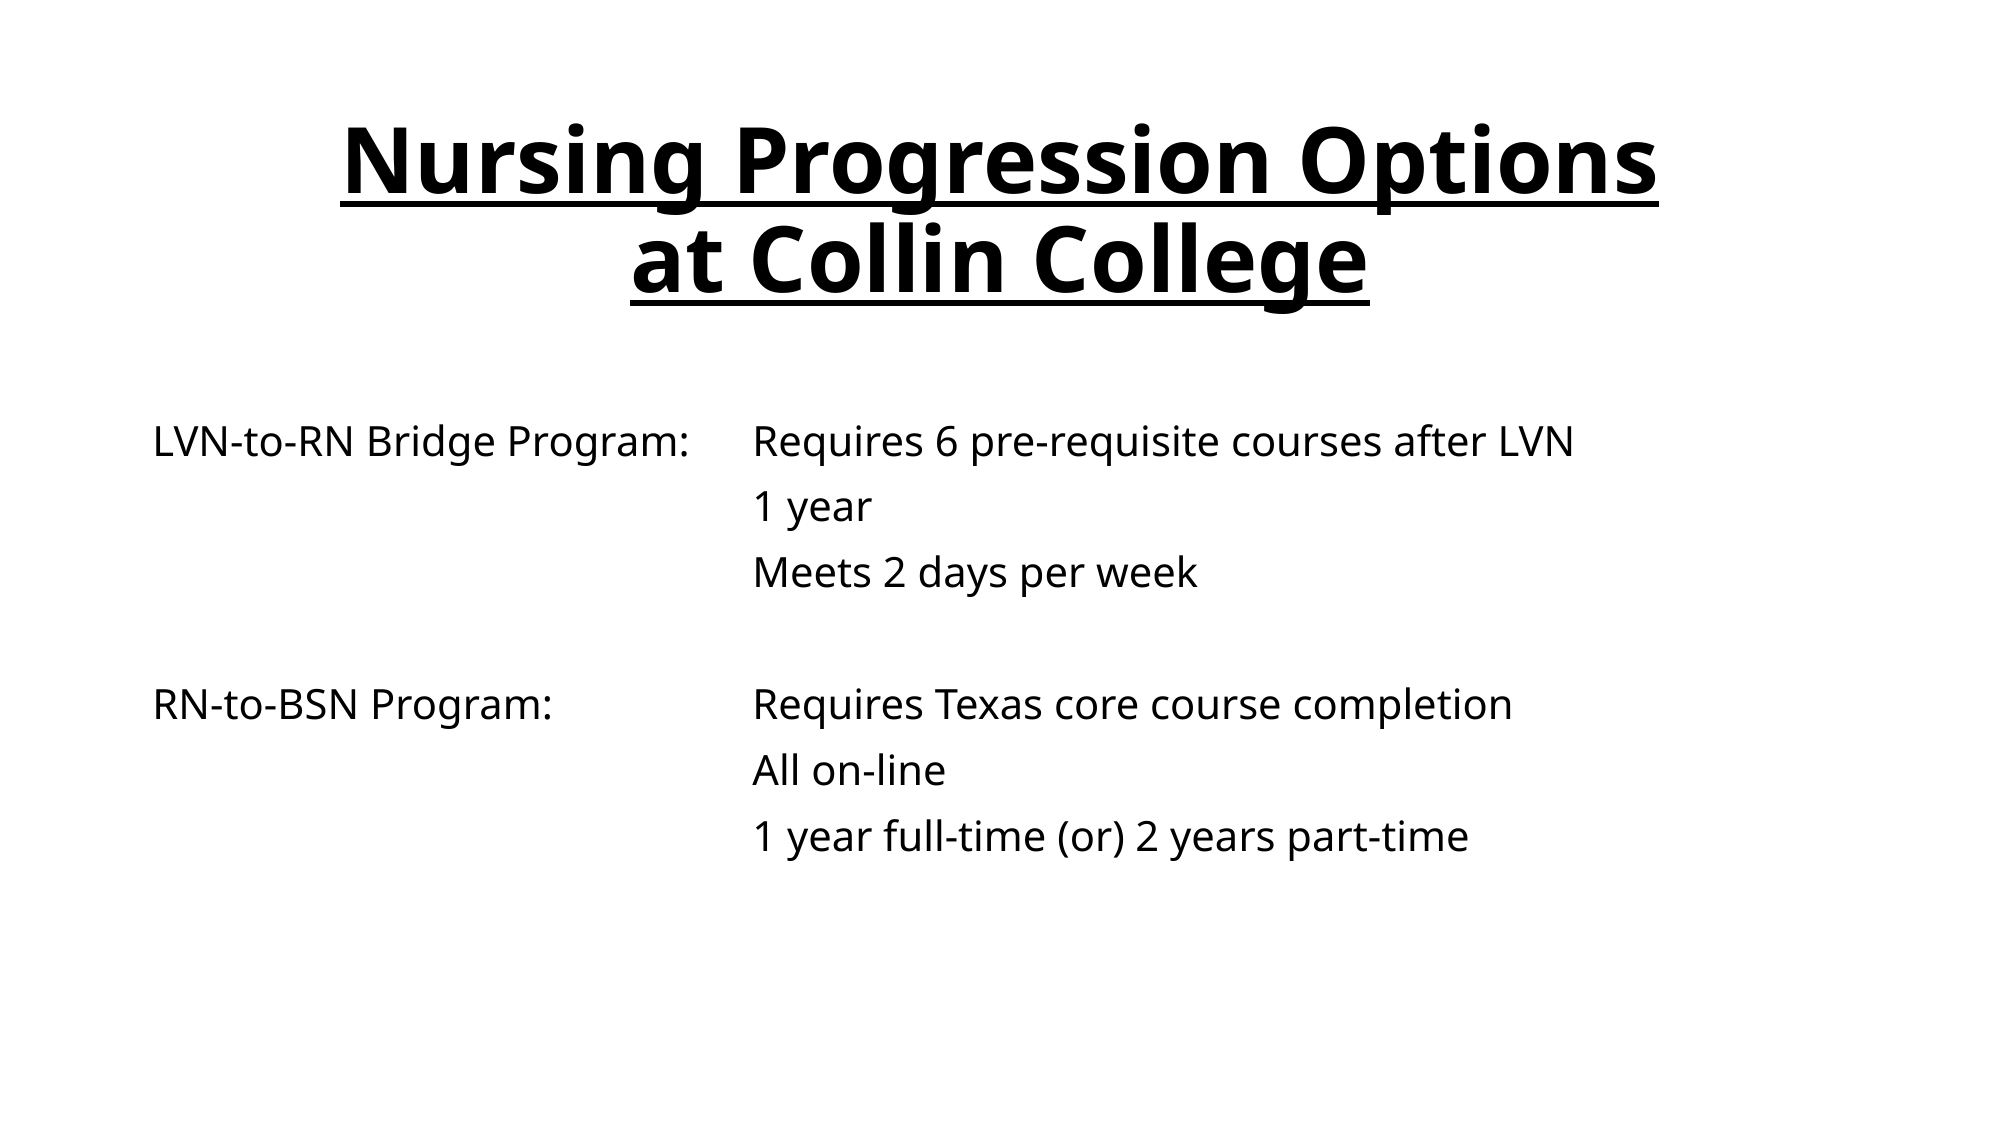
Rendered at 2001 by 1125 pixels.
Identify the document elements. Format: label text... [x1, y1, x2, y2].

title Nursing Progression Options at Collin College [137, 59, 1863, 368]
list LVN-to-RN Bridge Program: Requires 6 pre-requisite courses after LVN 1 year Meets 2 days per week RN-to-BSN Program: Requires Texas core course completion All on-line 1 year full-time (or) 2 years part-time [137, 412, 1863, 1014]
